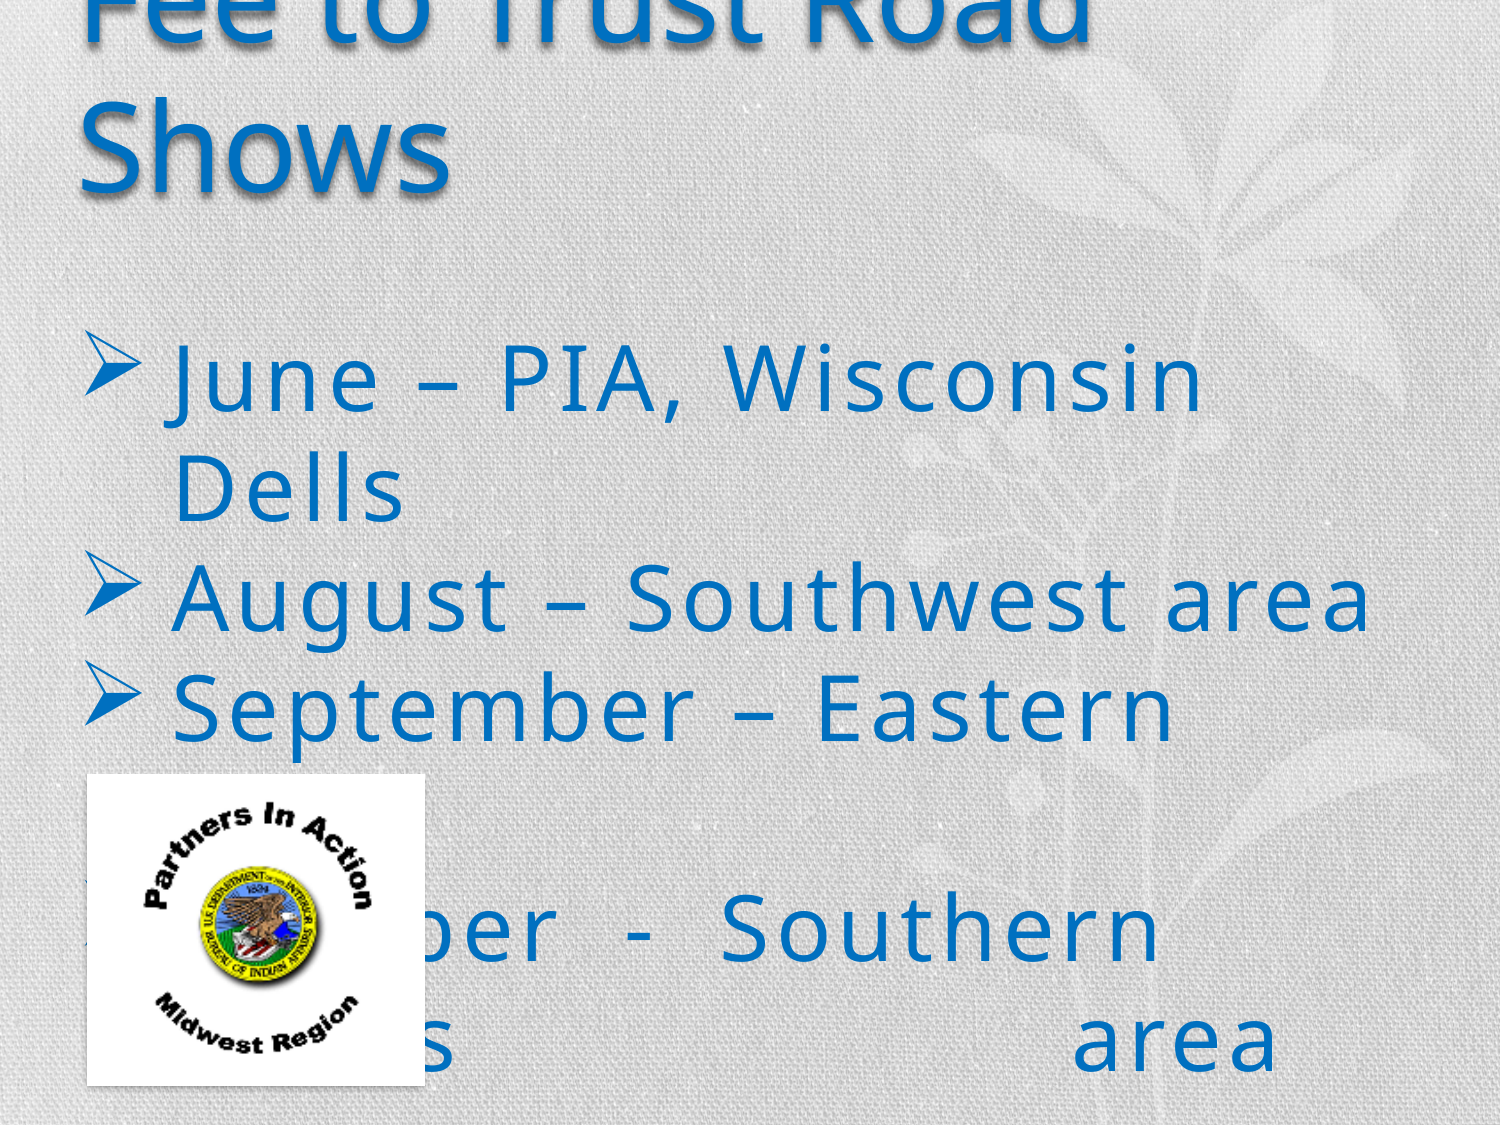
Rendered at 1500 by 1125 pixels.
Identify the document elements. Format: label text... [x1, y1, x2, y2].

title Fee to Trust Road Shows [61, 75, 1471, 225]
picture [87, 774, 426, 1086]
text_box June – PIA, Wisconsin Dells August – Southwest area September – Eastern area October - Southern Plains area [62, 212, 1425, 1125]
